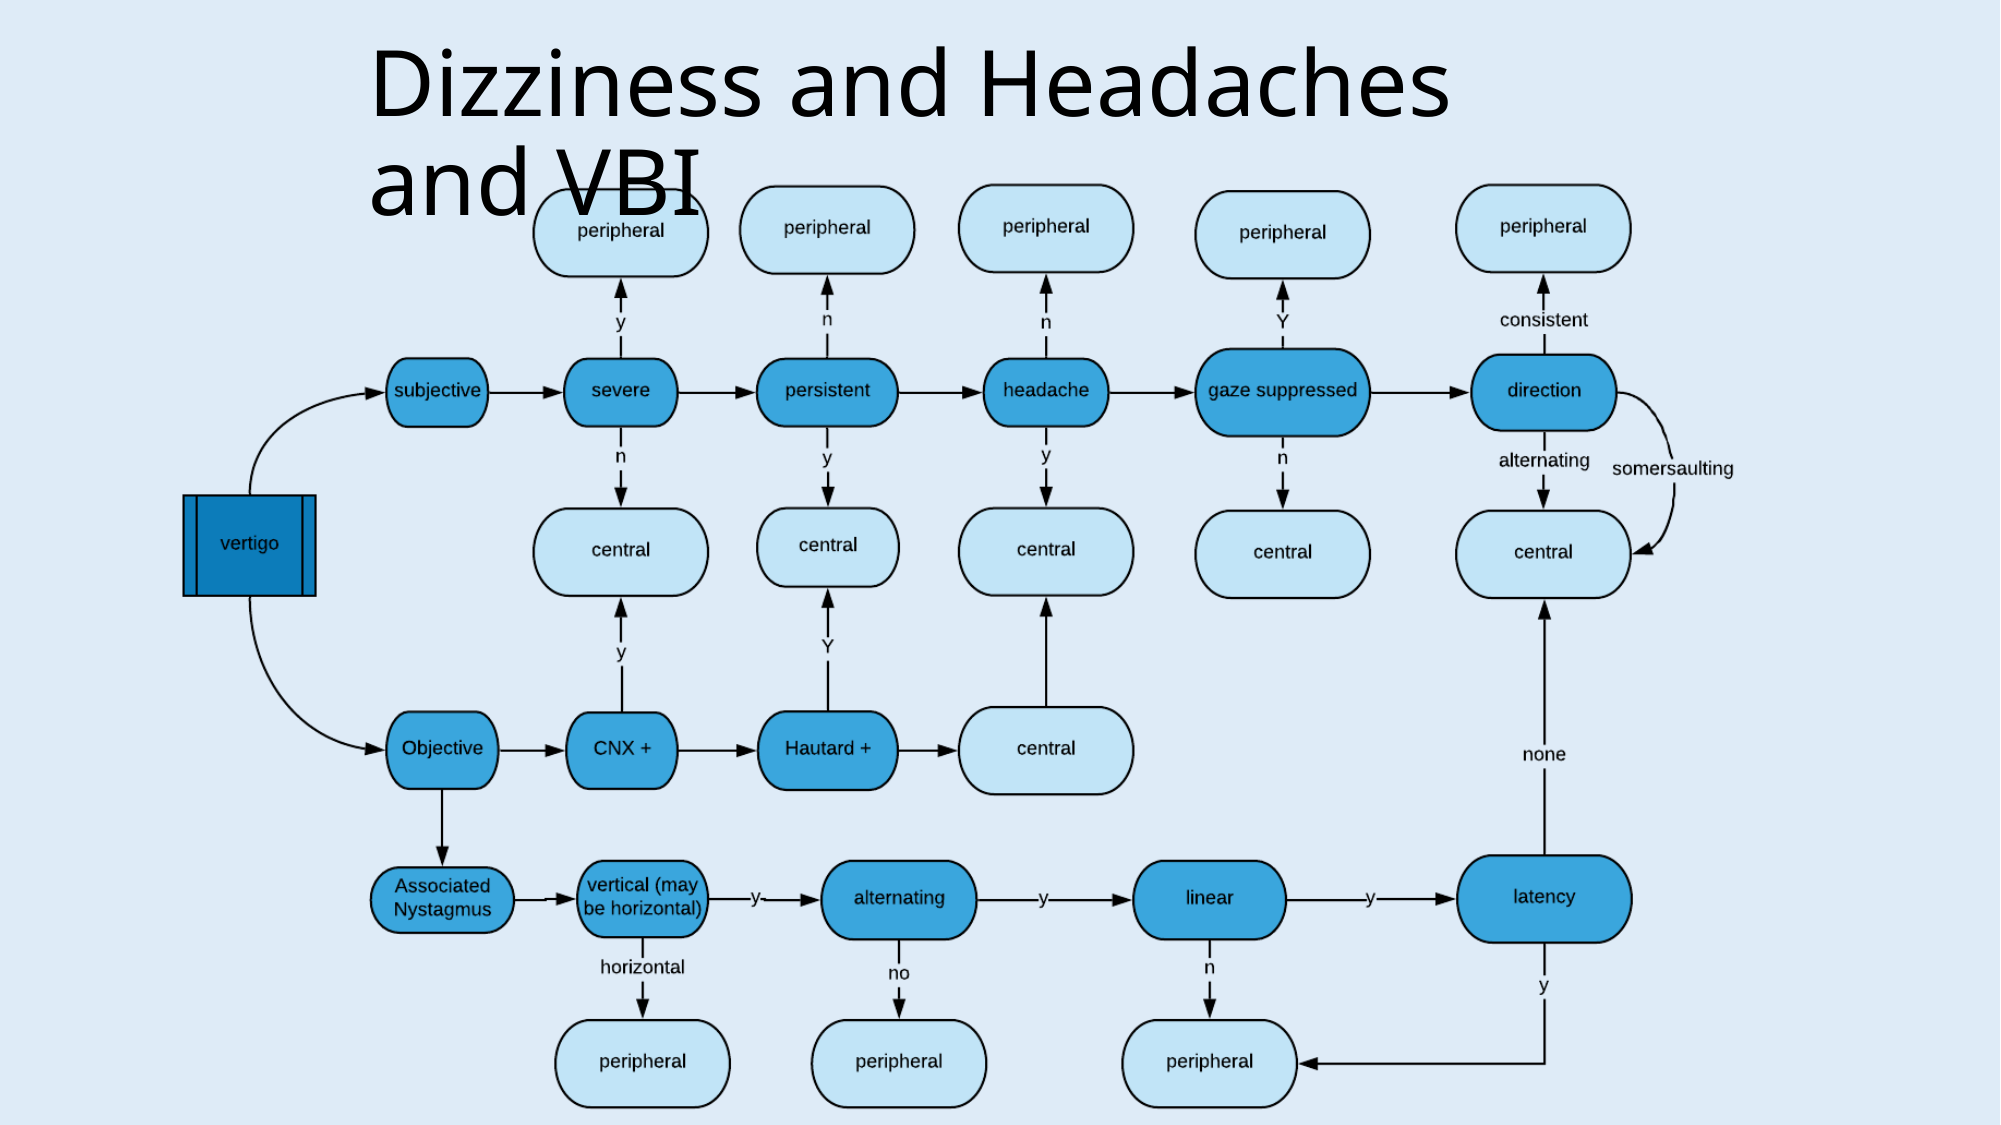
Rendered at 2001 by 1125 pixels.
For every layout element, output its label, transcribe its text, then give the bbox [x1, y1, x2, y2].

text_box Dizziness and Headaches and VBI [353, 30, 1639, 171]
picture [173, 171, 1750, 1125]
